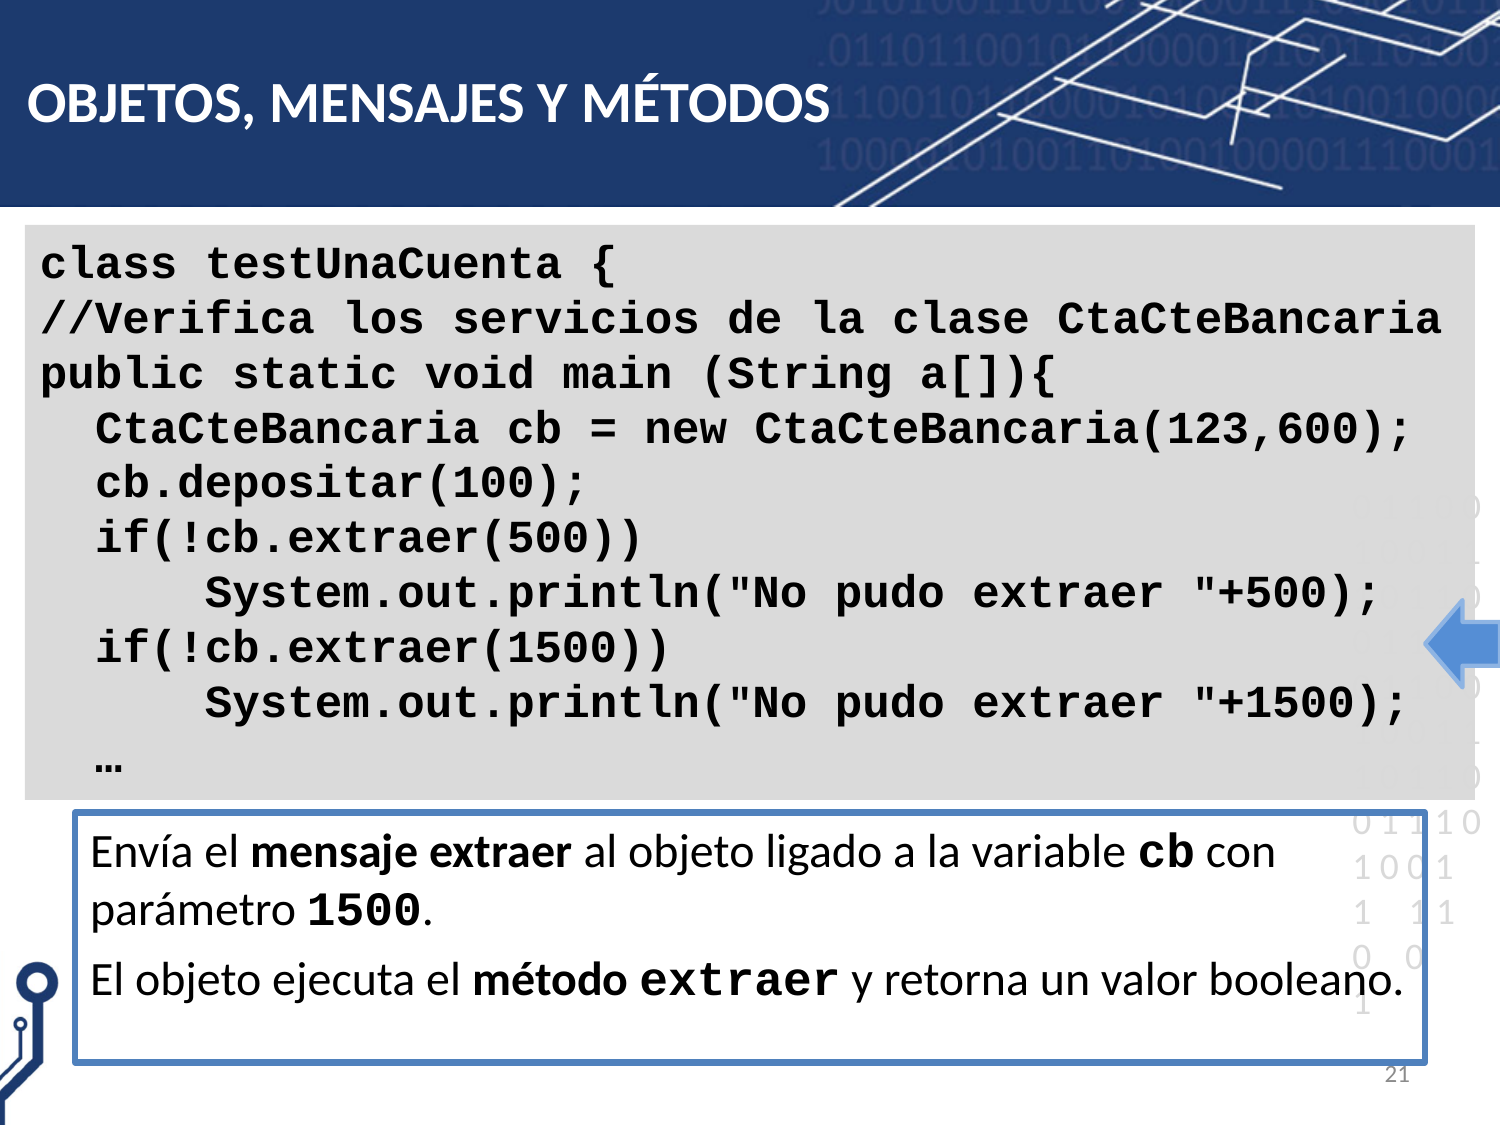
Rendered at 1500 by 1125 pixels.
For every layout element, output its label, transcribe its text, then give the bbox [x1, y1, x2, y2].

list class testUnaCuenta { //Verifica los servicios de la clase CtaCteBancaria public static void main (String a[]){ CtaCteBancaria cb = new CtaCteBancaria(123,600); cb.depositar(100); if(!cb.extraer(500)) System.out.println("No pudo extraer "+500); if(!cb.extraer(1500)) System.out.println("No pudo extraer "+1500); … [24, 224, 1475, 800]
text_box Envía el mensaje extraer al objeto ligado a la variable cb con parámetro 1500. El objeto ejecuta el método extraer y retorna un valor booleano. [74, 812, 1425, 1063]
slide_number 21 [1074, 1063, 1425, 1103]
picture [0, 0, 1500, 207]
picture [0, 951, 64, 1125]
text_box [1423, 598, 1500, 690]
title OBJETOS, MENSAJES Y MÉTODOS [12, 5, 963, 193]
